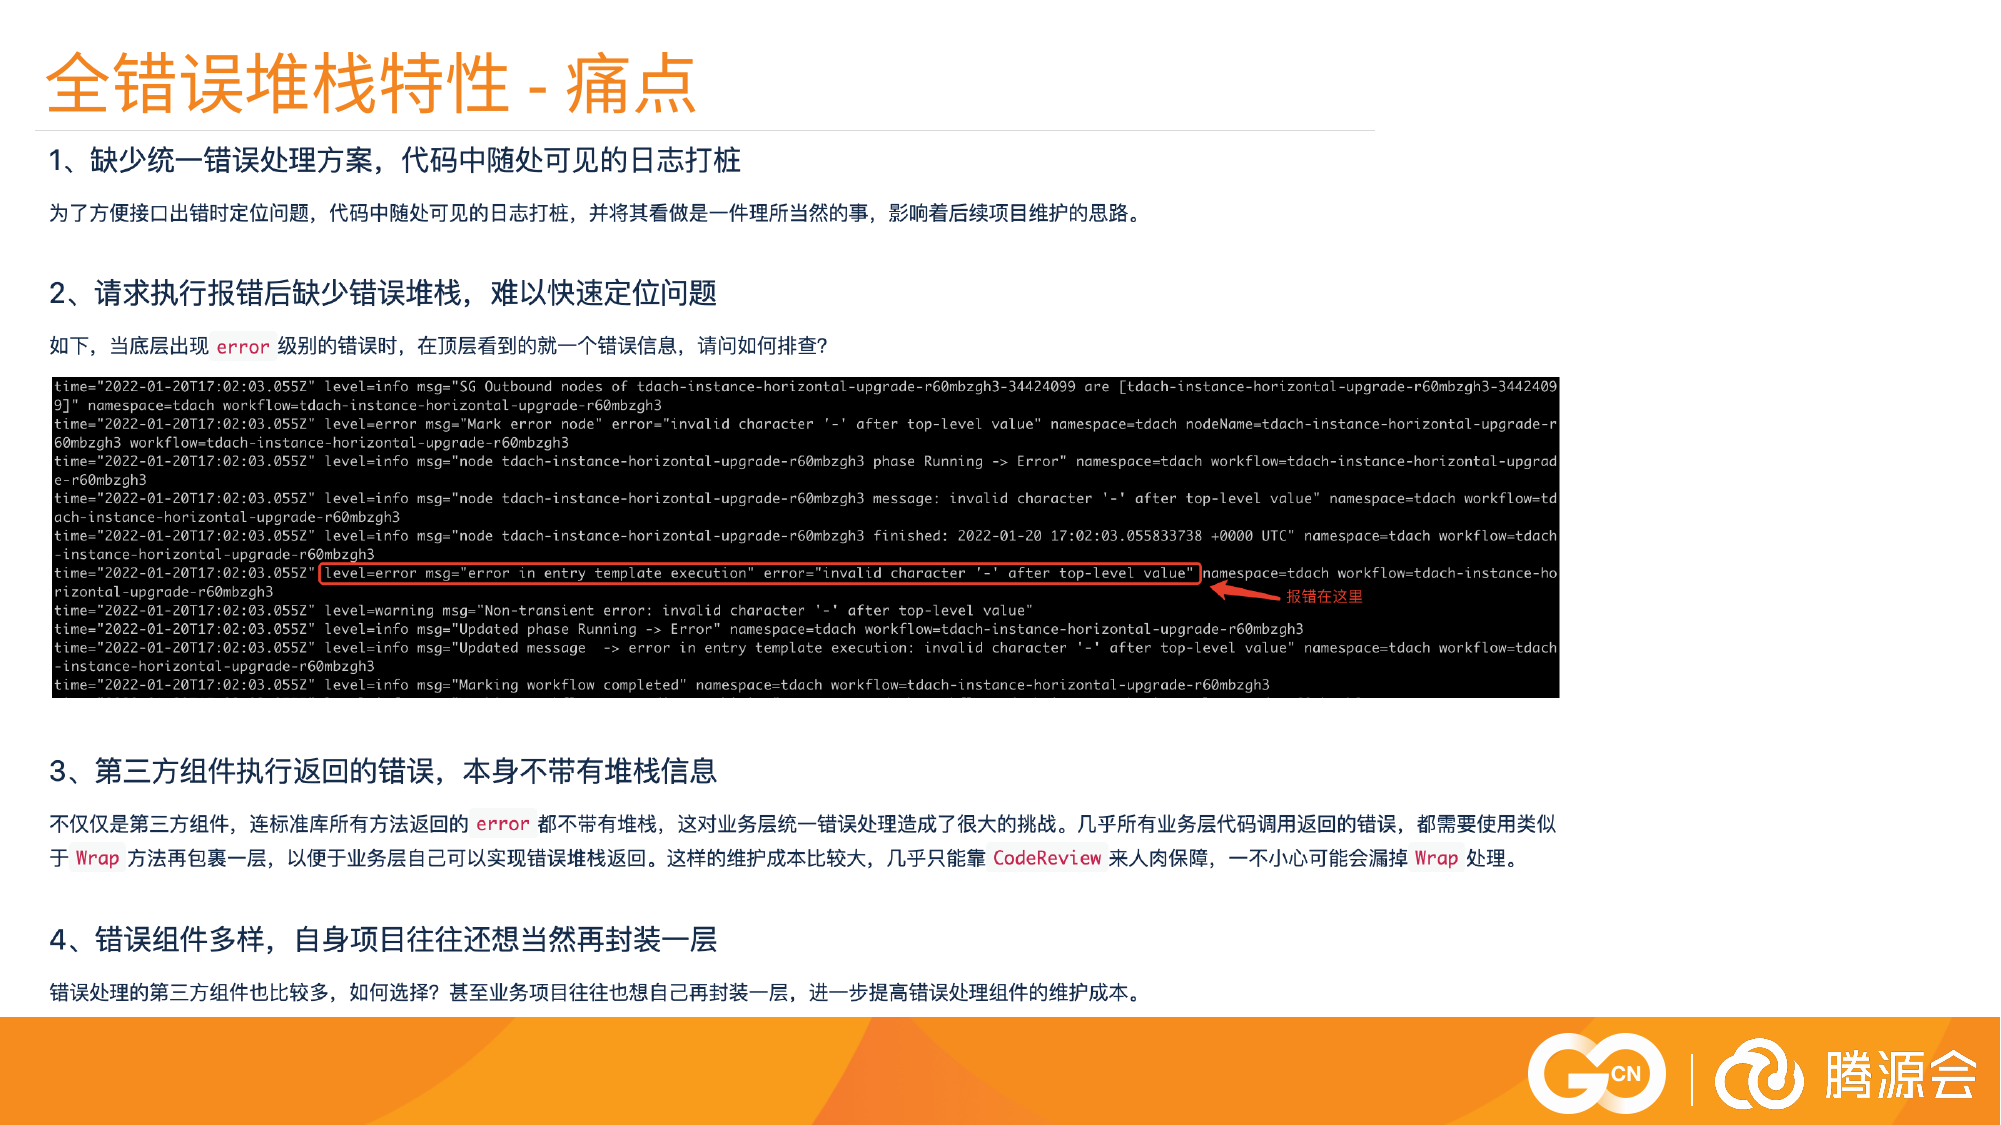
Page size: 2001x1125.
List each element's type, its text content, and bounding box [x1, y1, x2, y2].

picture [0, 969, 2001, 1125]
text_box 全错误堆栈特性-痛点 [29, 34, 1396, 129]
picture [46, 139, 1562, 1014]
